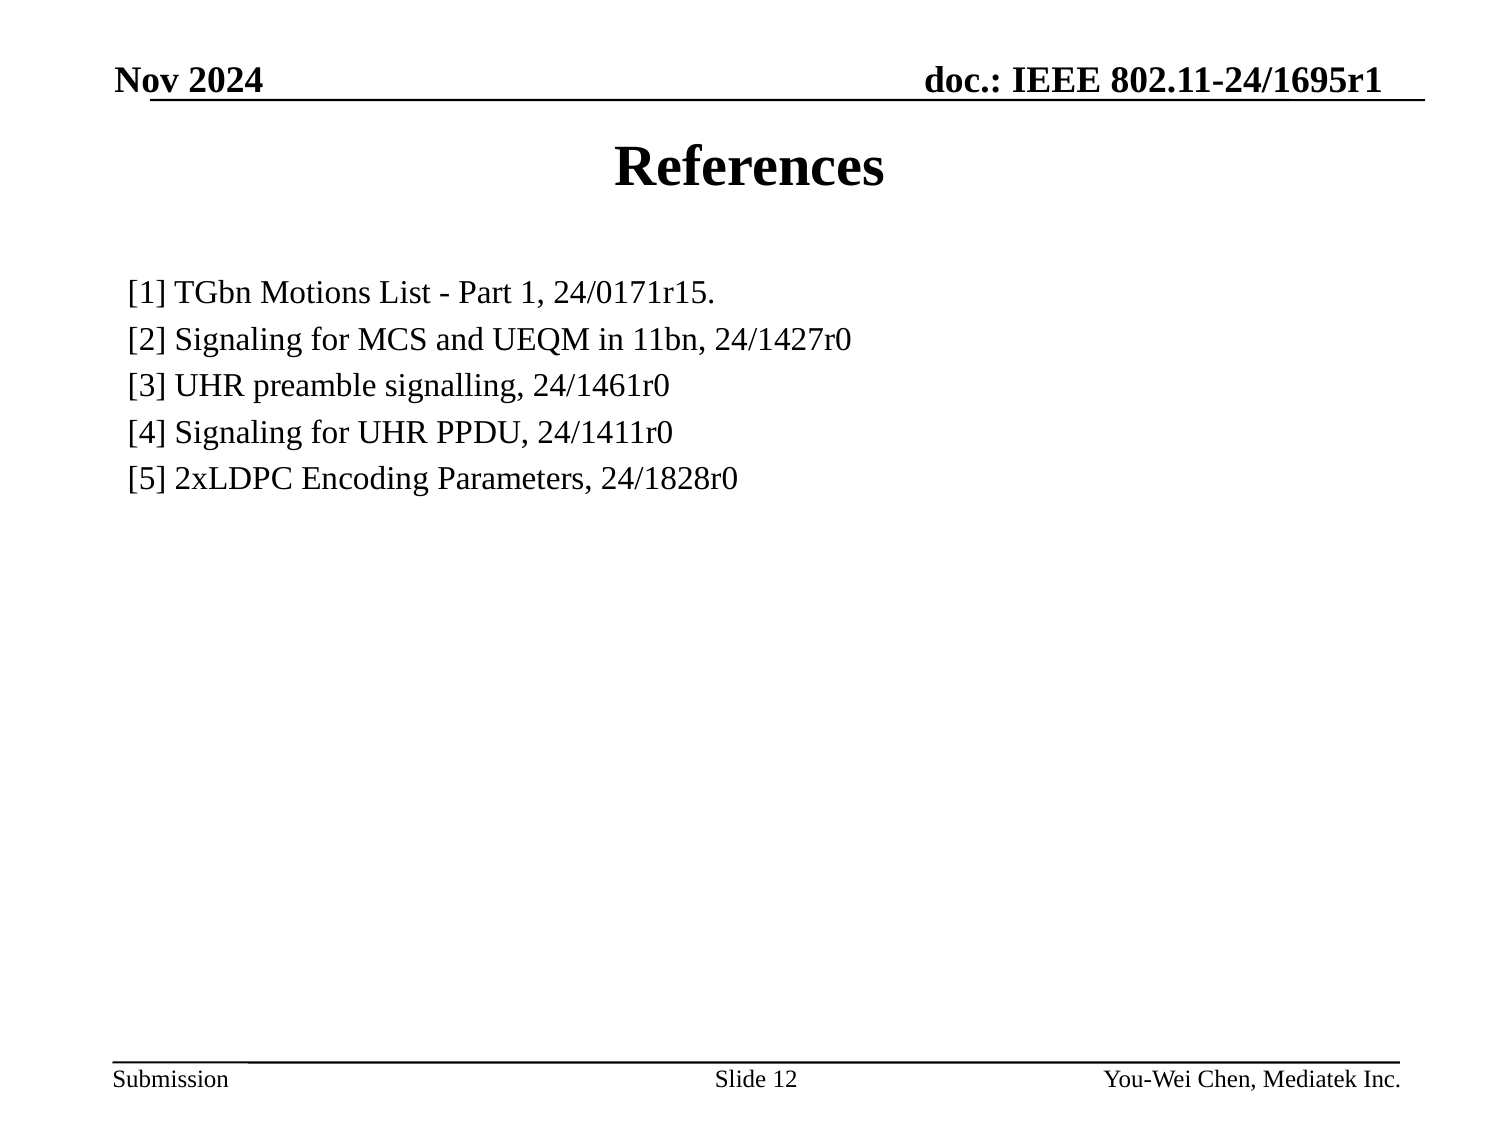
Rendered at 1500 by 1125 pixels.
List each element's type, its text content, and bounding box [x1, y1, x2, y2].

title References [112, 112, 1388, 213]
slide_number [114, 0, 265, 101]
list [1] TGbn Motions List - Part 1, 24/0171r15. [2] Signaling for MCS and UEQM in 11bn, 24/1427r0 [3] UHR preamble signalling, 24/1461r0 [4] Signaling for UHR PPDU, 24/1411r0 [5] 2xLDPC Encoding Parameters, 24/1828r0 [112, 262, 1388, 1001]
footer You-Wei Chen, Mediatek Inc. [1098, 1061, 1402, 1093]
slide_number Slide 12 [712, 1061, 800, 1093]
